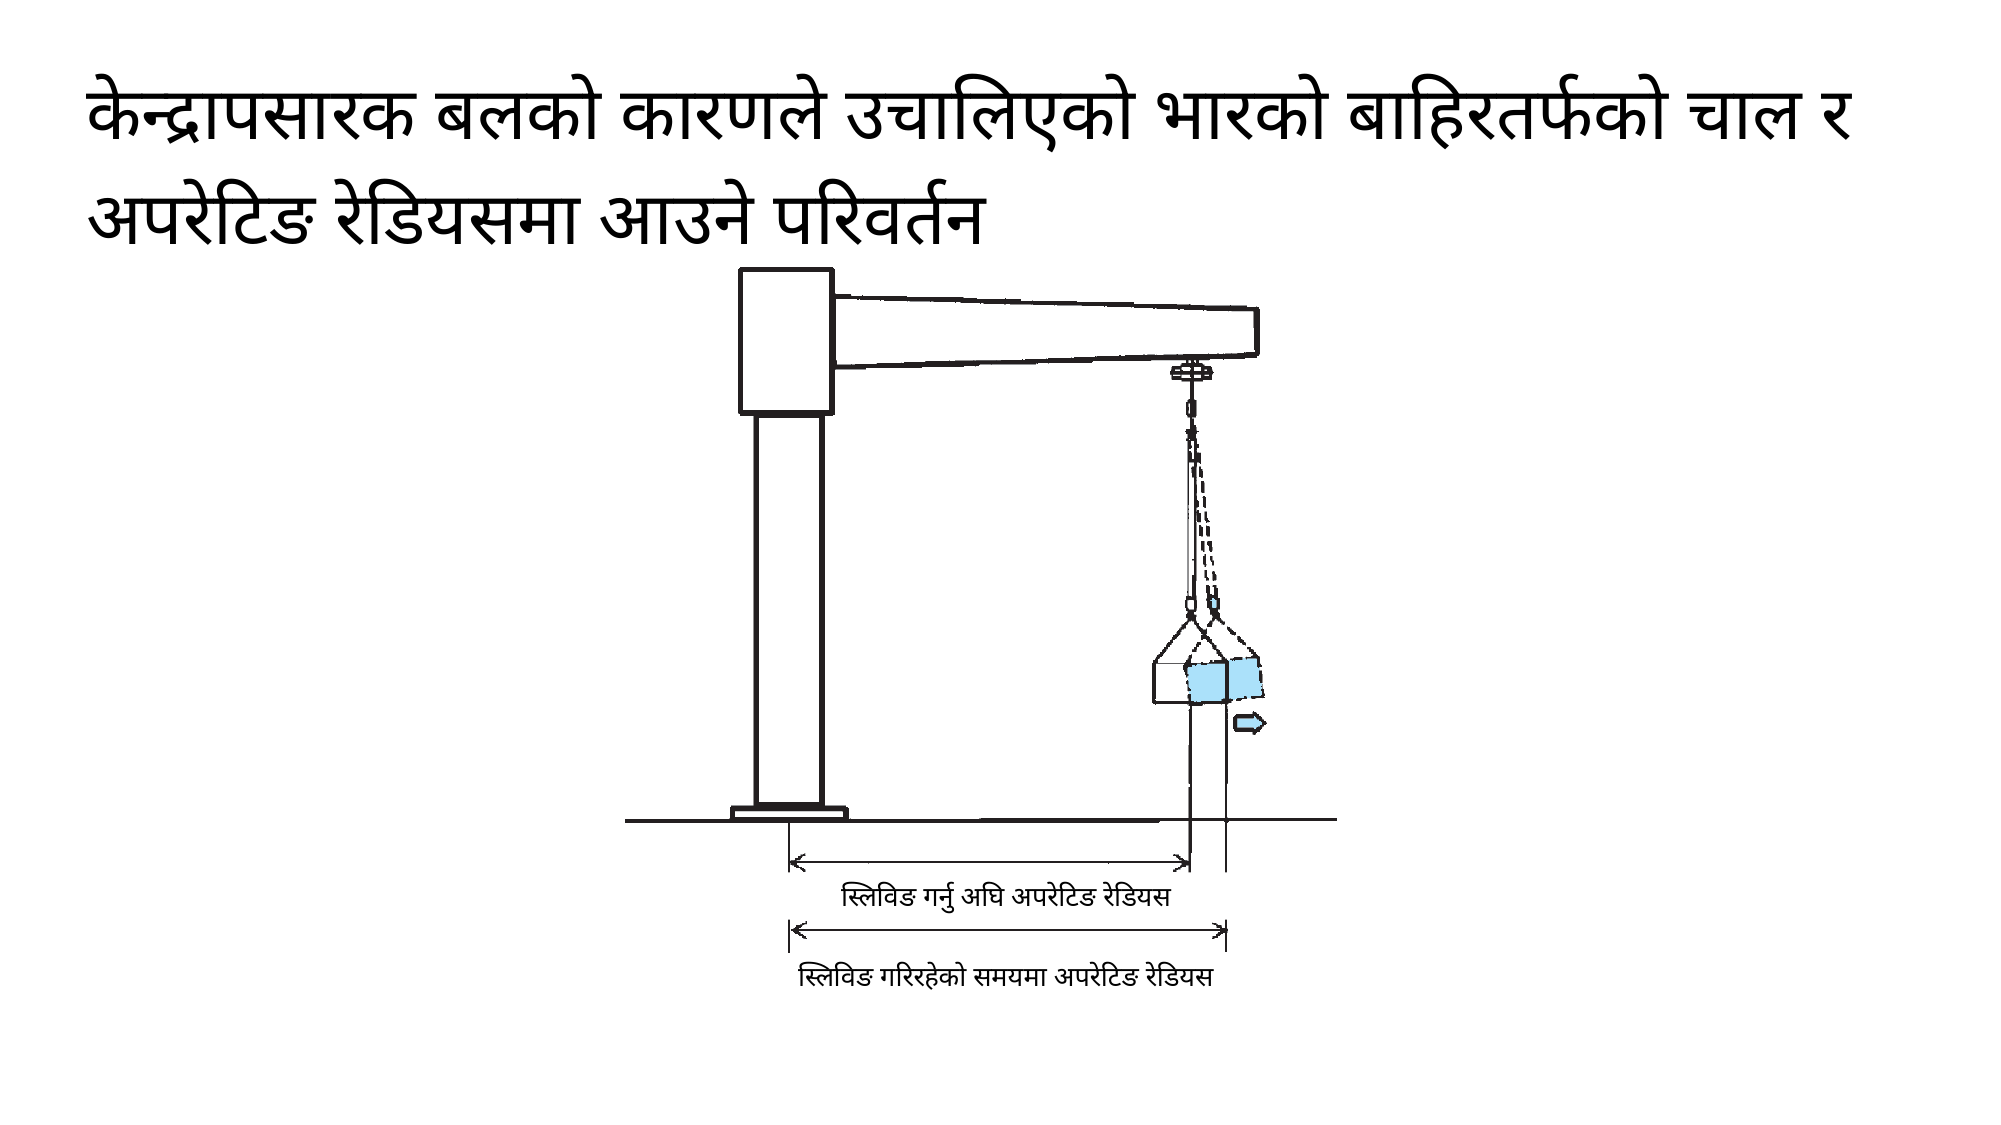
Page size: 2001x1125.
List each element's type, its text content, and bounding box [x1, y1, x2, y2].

title केन्द्रापसारक बलको कारणले उचालिएको भारको बाहिरतर्फको चाल र अपरेटिङ रेडियसमा आउने परिवर्तन [71, 45, 1939, 263]
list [540, 241, 1376, 1005]
